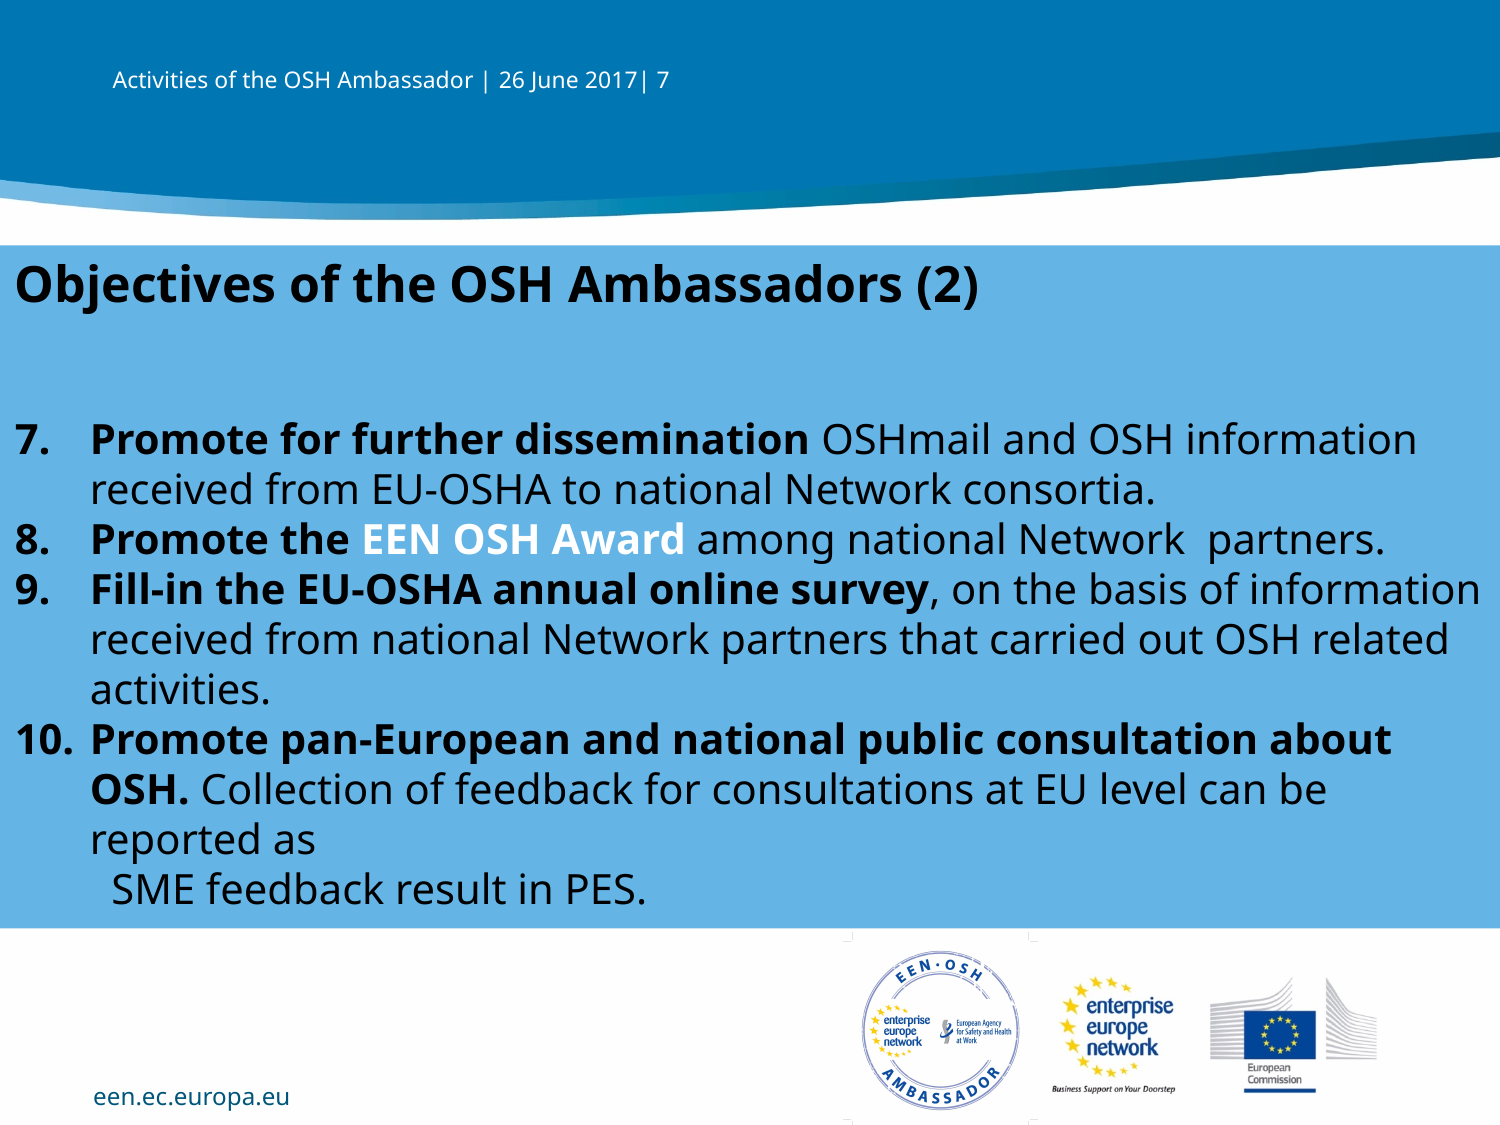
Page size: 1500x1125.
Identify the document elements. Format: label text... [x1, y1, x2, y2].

text_box Activities of the OSH Ambassador | 26 June 2017| 7 [112, 65, 1025, 121]
picture [0, 929, 1500, 1125]
picture [0, 157, 1500, 245]
text_box Objectives of the OSH Ambassadors (2) Promote for further dissemination OSHmail and OSH information received from EU-OSHA to national Network consortia. Promote the EEN OSH Award among national Network partners. Fill-in the EU-OSHA annual online survey, on the basis of information received from national Network partners that carried out OSH related activities. Promote pan-European and national public consultation about OSH. Collection of feedback for consultations at EU level can be reported as SME feedback result in PES. [0, 245, 1500, 929]
